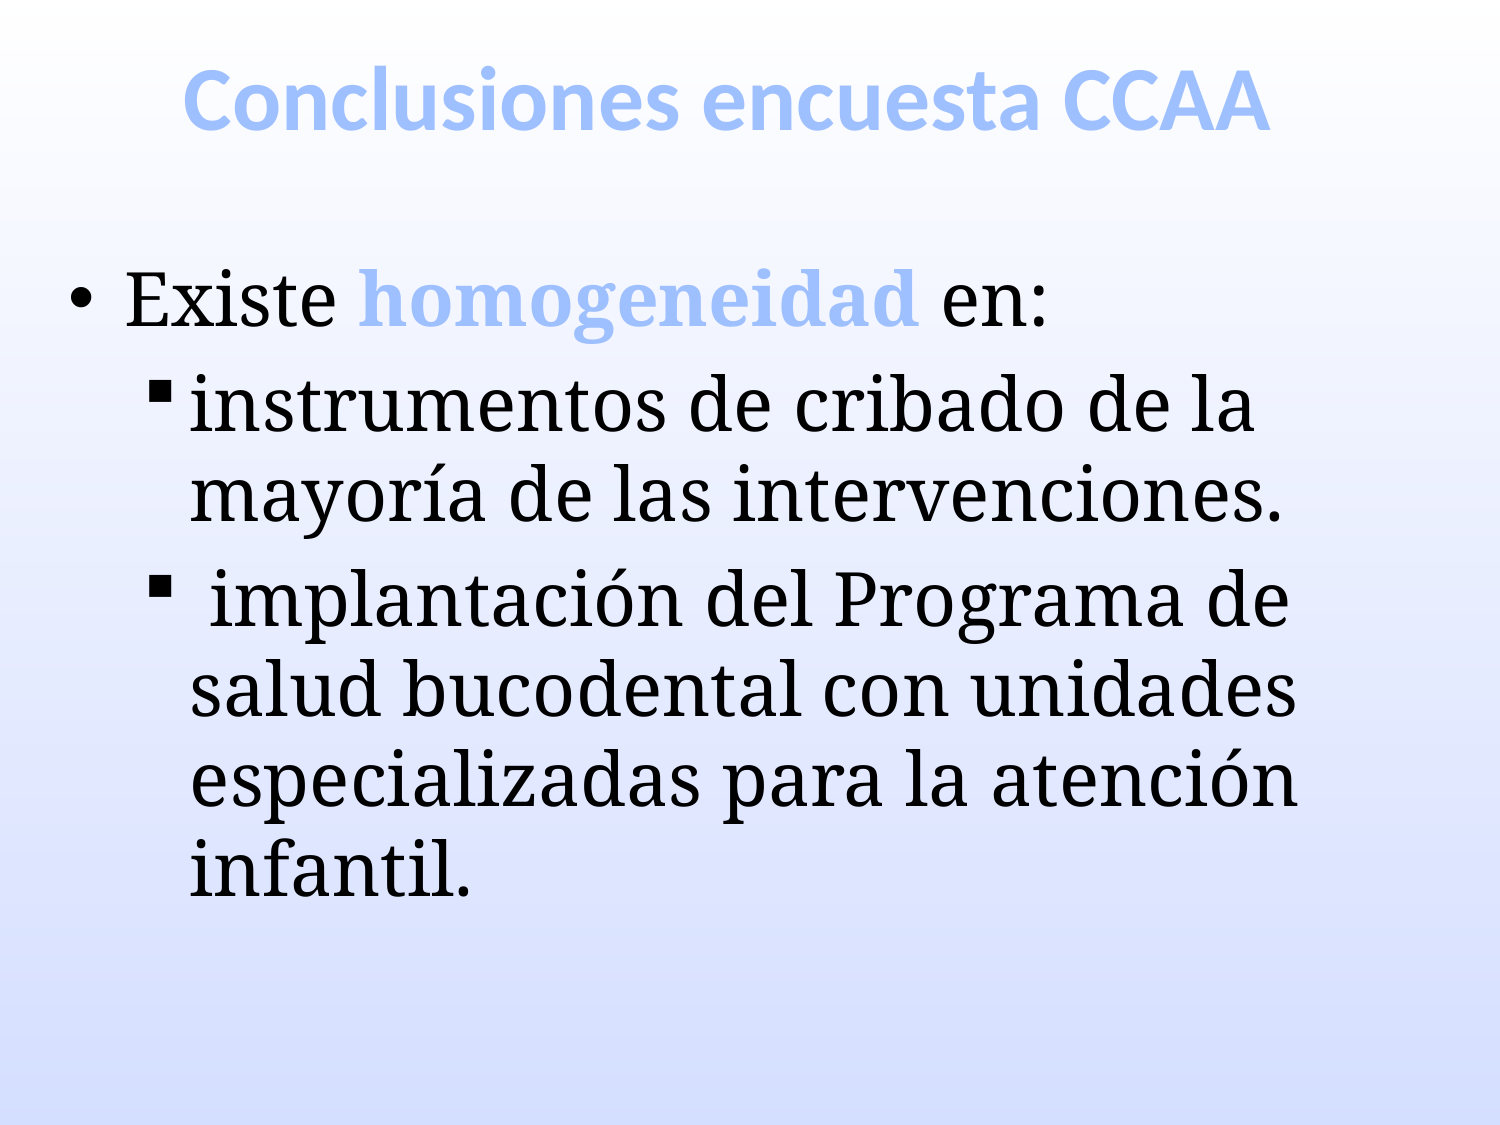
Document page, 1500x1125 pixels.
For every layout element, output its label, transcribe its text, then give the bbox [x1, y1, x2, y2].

title Conclusiones encuesta CCAA [53, 0, 1404, 188]
list Existe homogeneidad en: instrumentos de cribado de la mayoría de las intervenciones. implantación del Programa de salud bucodental con unidades especializadas para la atención infantil. [53, 243, 1404, 986]
